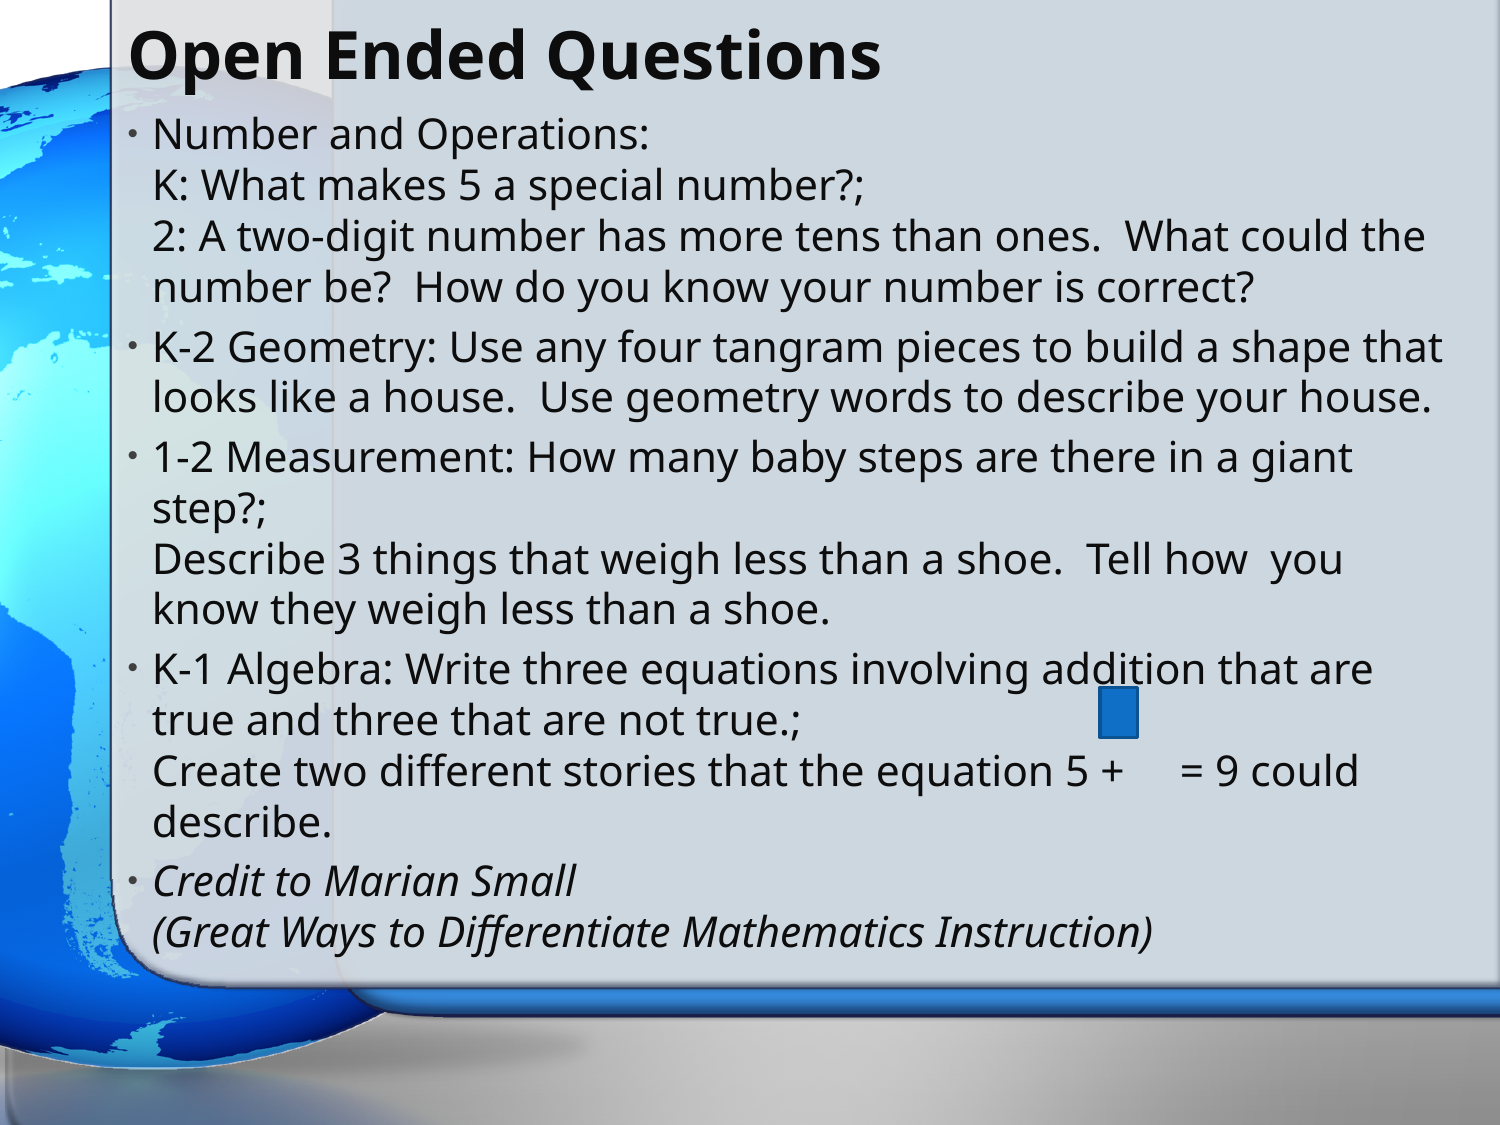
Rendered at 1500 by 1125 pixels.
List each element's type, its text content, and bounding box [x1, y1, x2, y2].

title Open Ended Questions [112, 0, 1463, 99]
text_box [1098, 686, 1139, 739]
list Number and Operations: K: What makes 5 a special number?; 2: A two-digit number has more tens than ones. What could the number be? How do you know your number is correct? K-2 Geometry: Use any four tangram pieces to build a shape that looks like a house. Use geometry words to describe your house. 1-2 Measurement: How many baby steps are there in a giant step?; Describe 3 things that weigh less than a shoe. Tell how you know they weigh less than a shoe. K-1 Algebra: Write three equations involving addition that are true and three that are not true.; Create two different stories that the equation 5 + = 9 could describe. Credit to Marian Small (Great Ways to Differentiate Mathematics Instruction) [112, 99, 1463, 988]
picture [0, 0, 1500, 1125]
